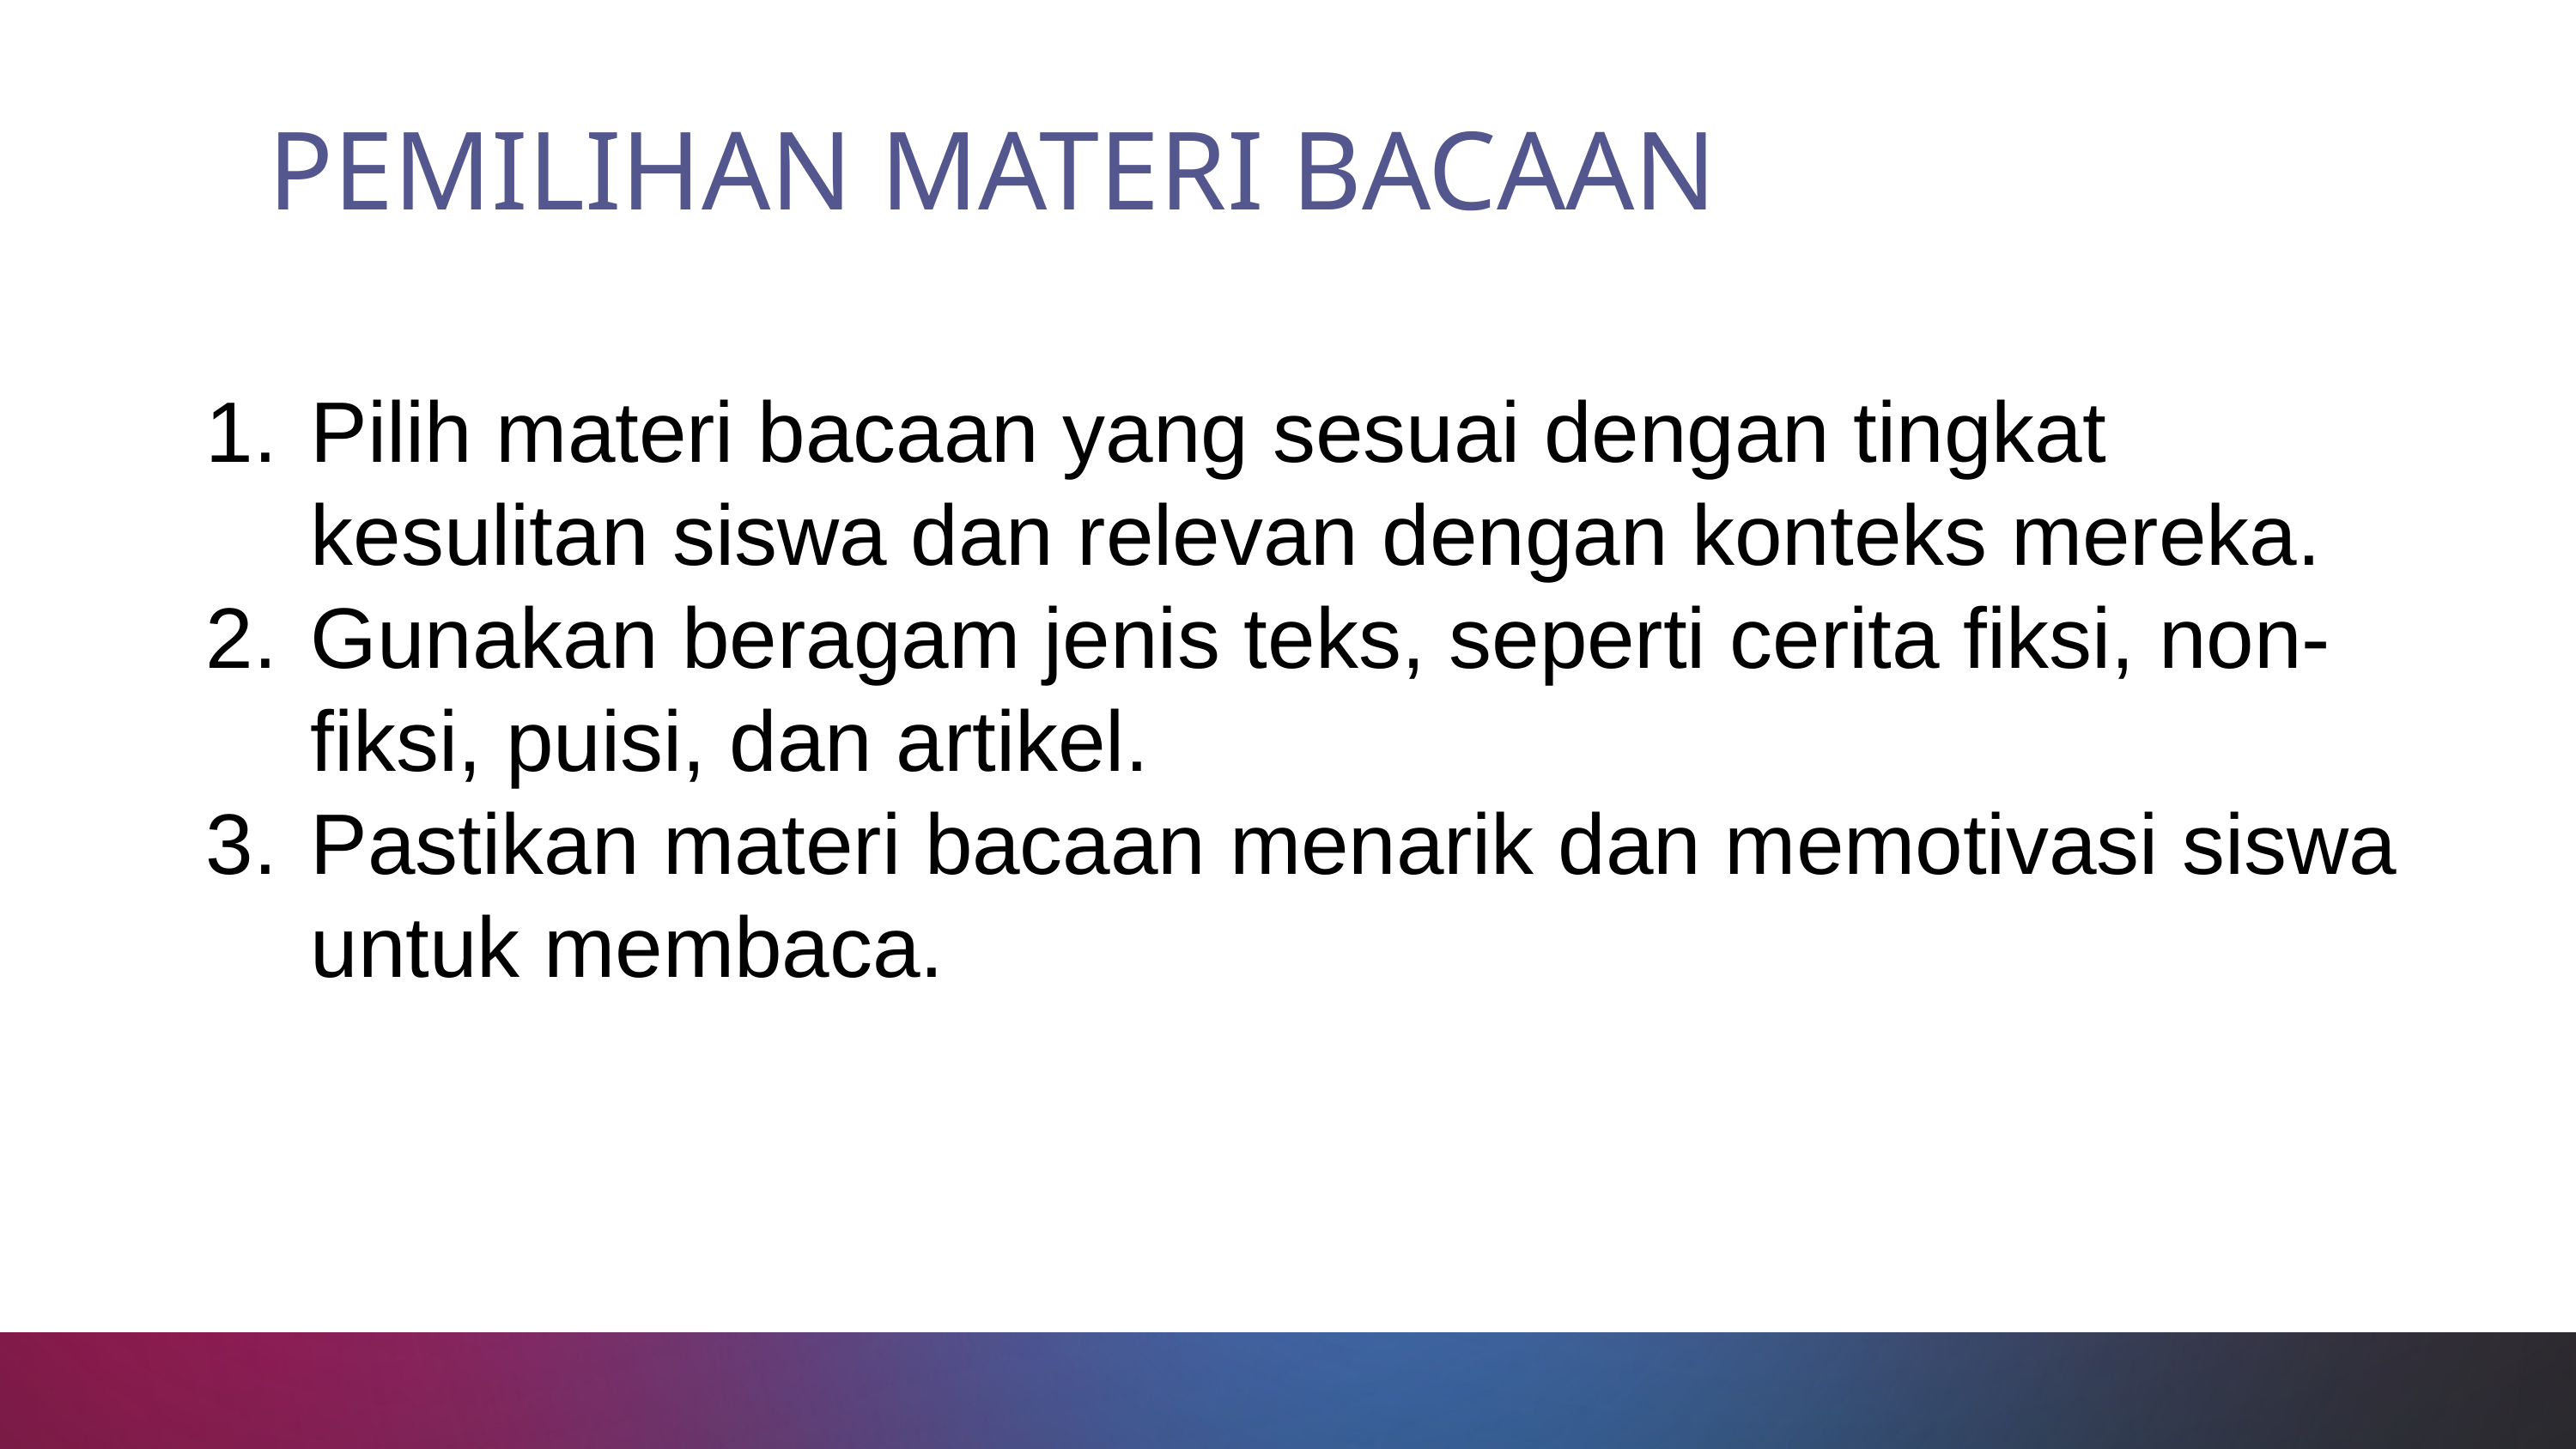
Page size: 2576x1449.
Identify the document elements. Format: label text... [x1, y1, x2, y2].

text_box [0, 1332, 2576, 1449]
text_box Pilih materi bacaan yang sesuai dengan tingkat kesulitan siswa dan relevan dengan konteks mereka. Gunakan beragam jenis teks, seperti cerita fiksi, non-fiksi, puisi, dan artikel. Pastikan materi bacaan menarik dan memotivasi siswa untuk membaca. [193, 370, 2480, 1001]
text_box PEMILIHAN MATERI BACAAN [268, 123, 2318, 232]
